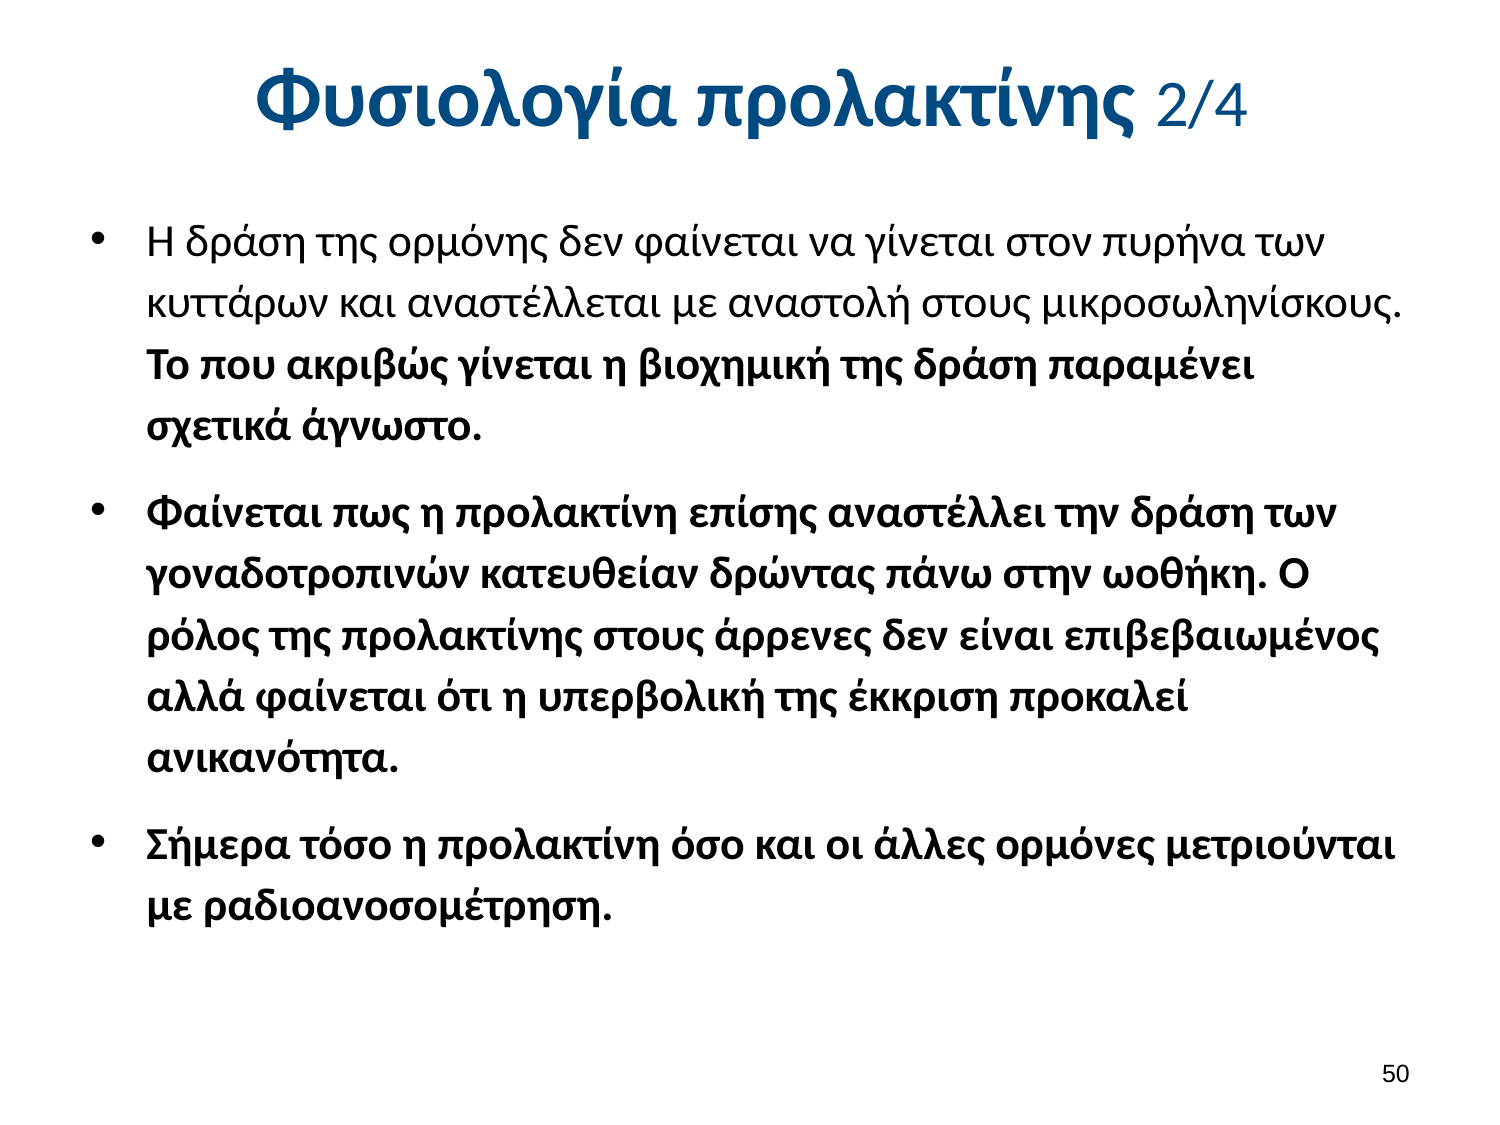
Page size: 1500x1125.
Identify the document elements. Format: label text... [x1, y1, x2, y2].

title Φυσιολογία προλακτίνης 2/4 [76, 19, 1427, 169]
slide_number 49 [1074, 1042, 1425, 1103]
list Η δράση της ορμόνης δεν φαίνεται να γίνεται στον πυρήνα των κυττάρων και αναστέλλεται με αναστολή στους μικροσωληνίσκους. Το που ακριβώς γίνεται η βιοχημική της δράση παραμένει σχετικά άγνωστο. Φαίνεται πως η προλακτίνη επίσης αναστέλλει την δράση των γοναδοτροπινών κατευθείαν δρώντας πάνω στην ωοθήκη. Ο ρόλος της προλακτίνης στους άρρενες δεν είναι επιβεβαιωμένος αλλά φαίνεται ότι η υπερβολική της έκκριση προκαλεί ανικανότητα. Σήμερα τόσο η προλακτίνη όσο και οι άλλες ορμόνες μετριούνται με ραδιοανοσομέτρηση. [75, 196, 1425, 1024]
